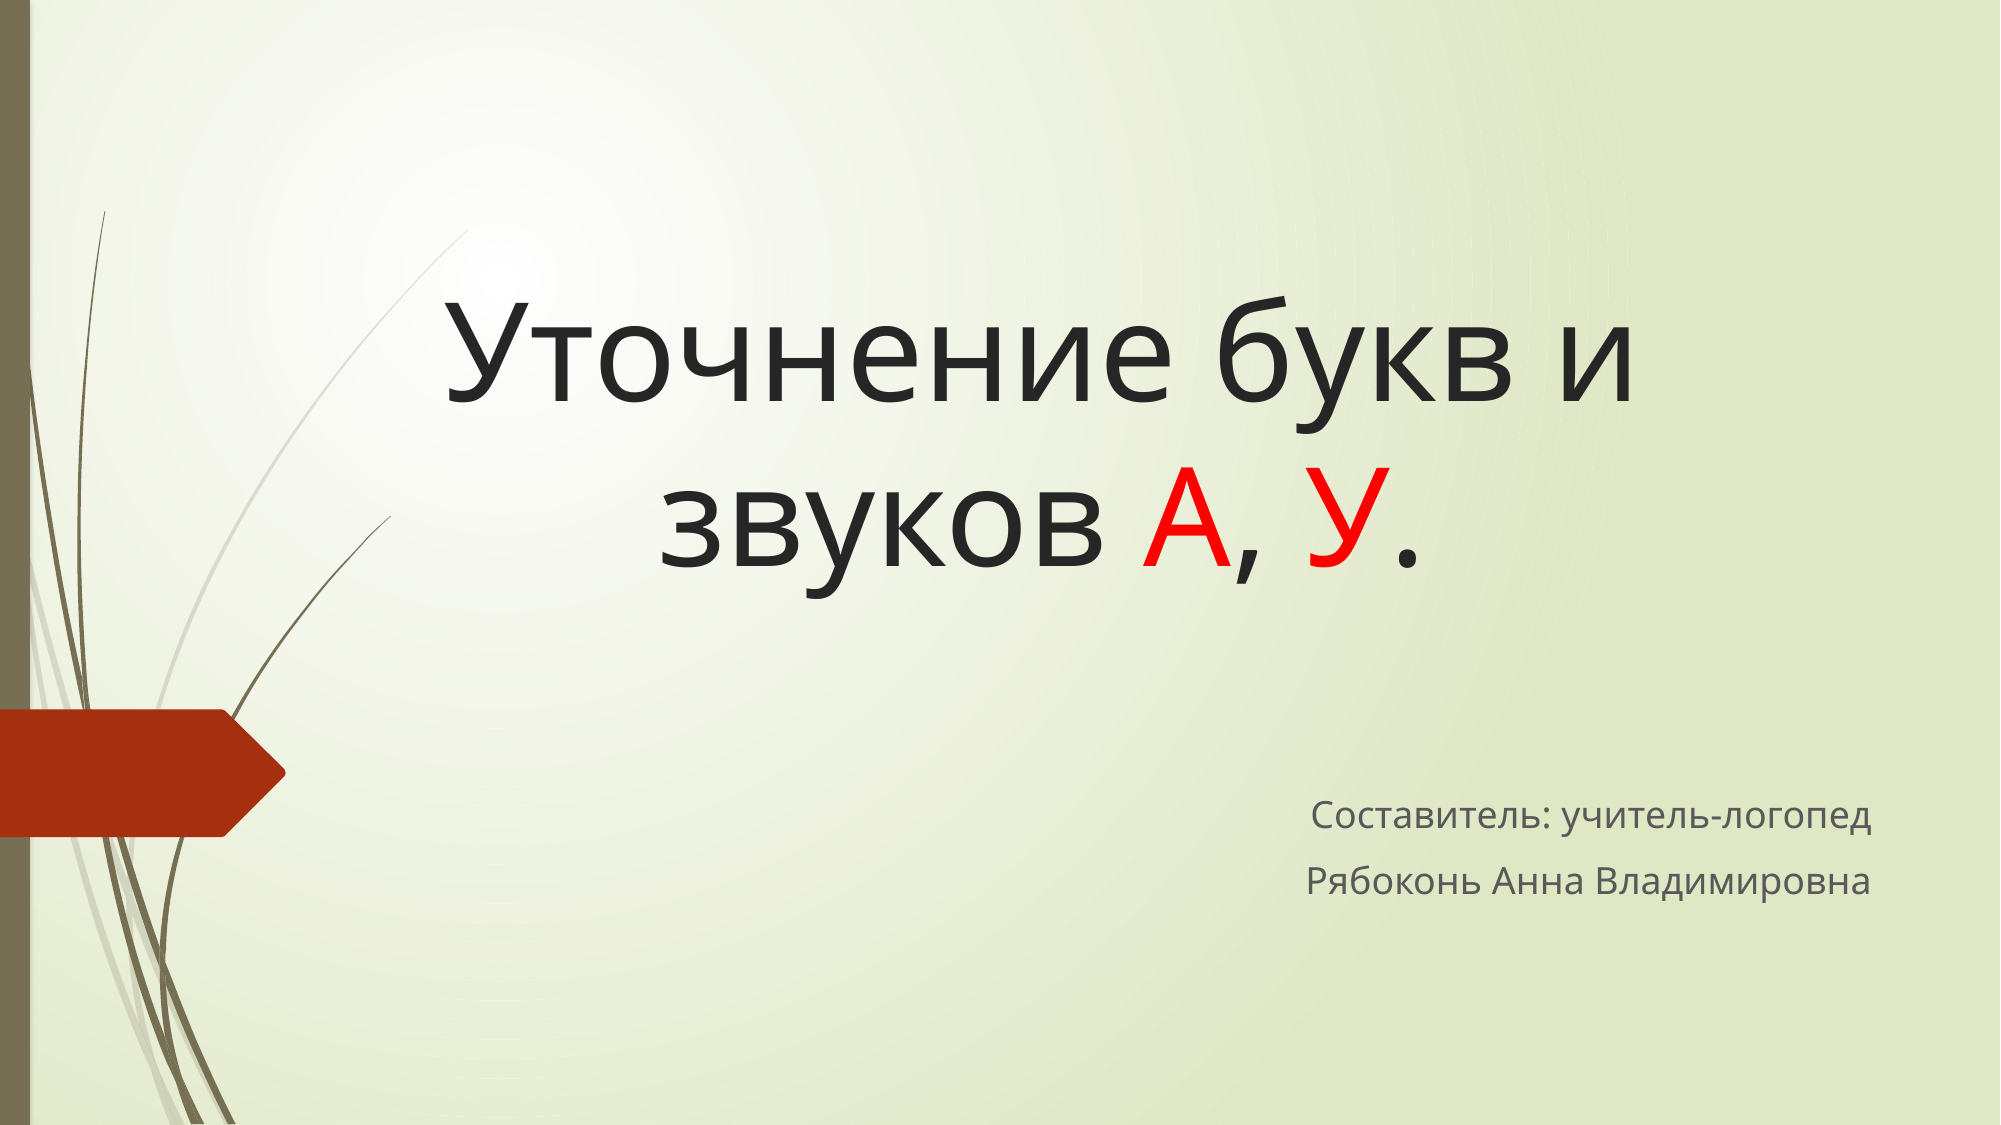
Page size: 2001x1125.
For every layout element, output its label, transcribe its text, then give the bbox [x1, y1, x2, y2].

title Уточнение букв и звуков А, У. [198, 283, 1888, 767]
subtitle Составитель: учитель-логопед Рябоконь Анна Владимировна [424, 783, 1888, 969]
